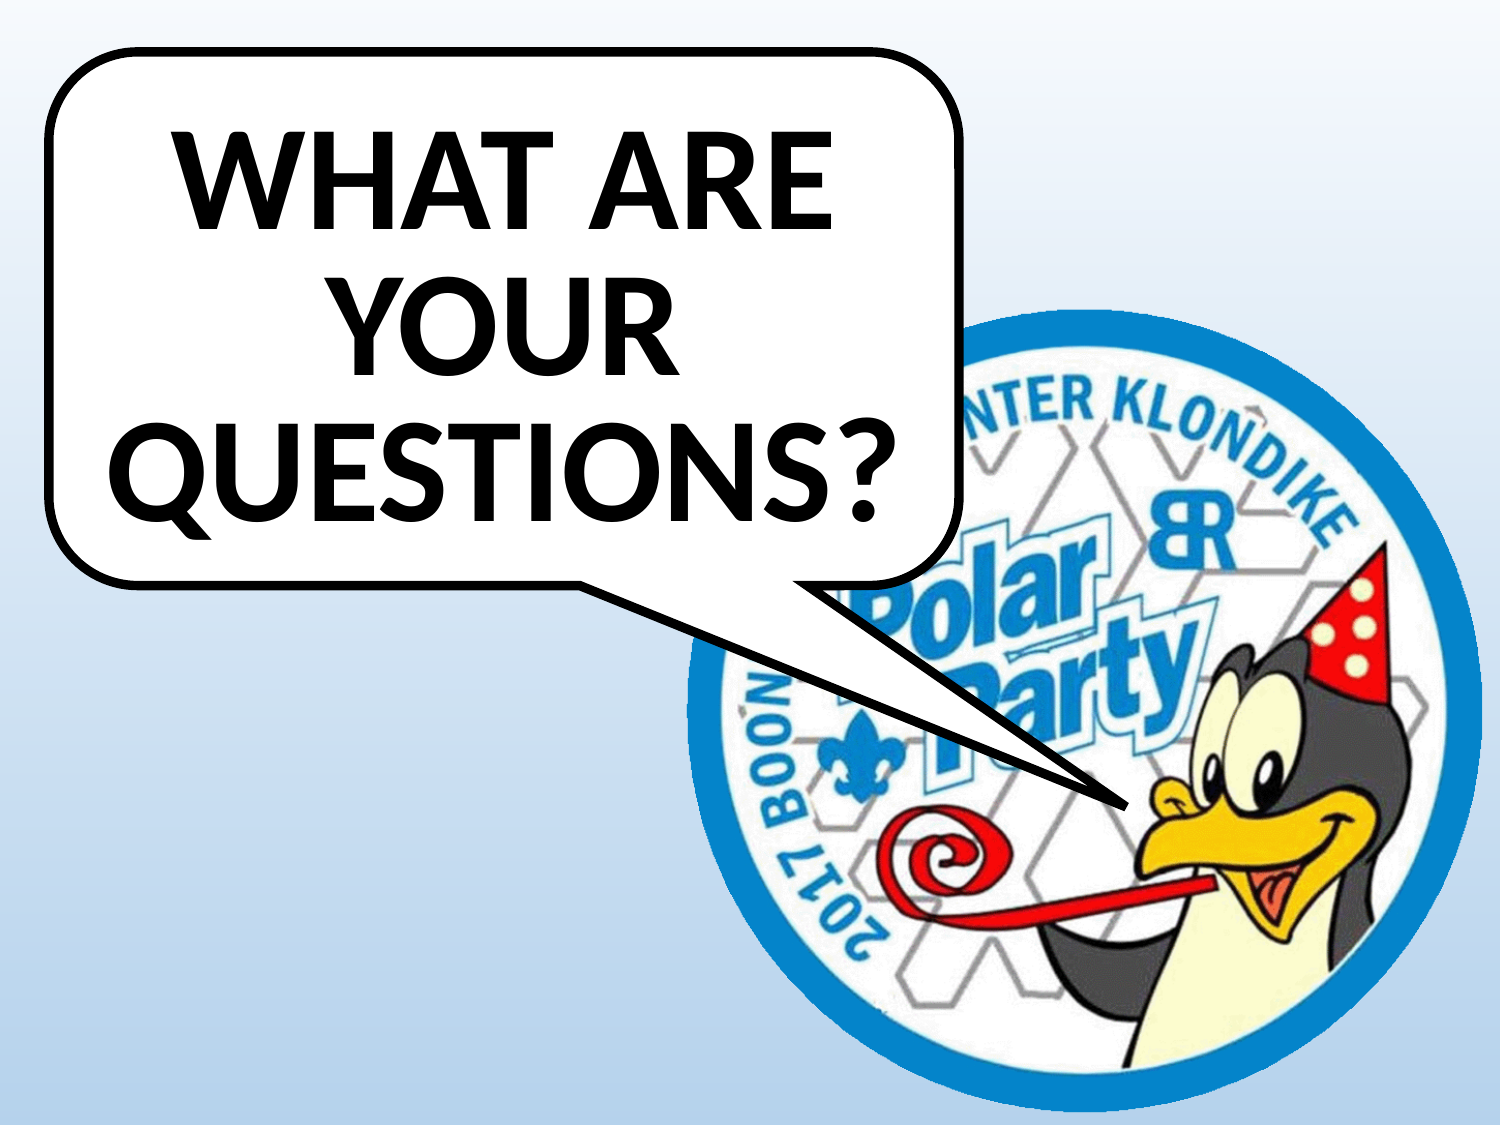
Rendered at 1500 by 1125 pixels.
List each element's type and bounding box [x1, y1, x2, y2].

picture [672, 297, 1500, 1125]
text_box [48, 51, 959, 586]
picture [894, 586, 900, 598]
